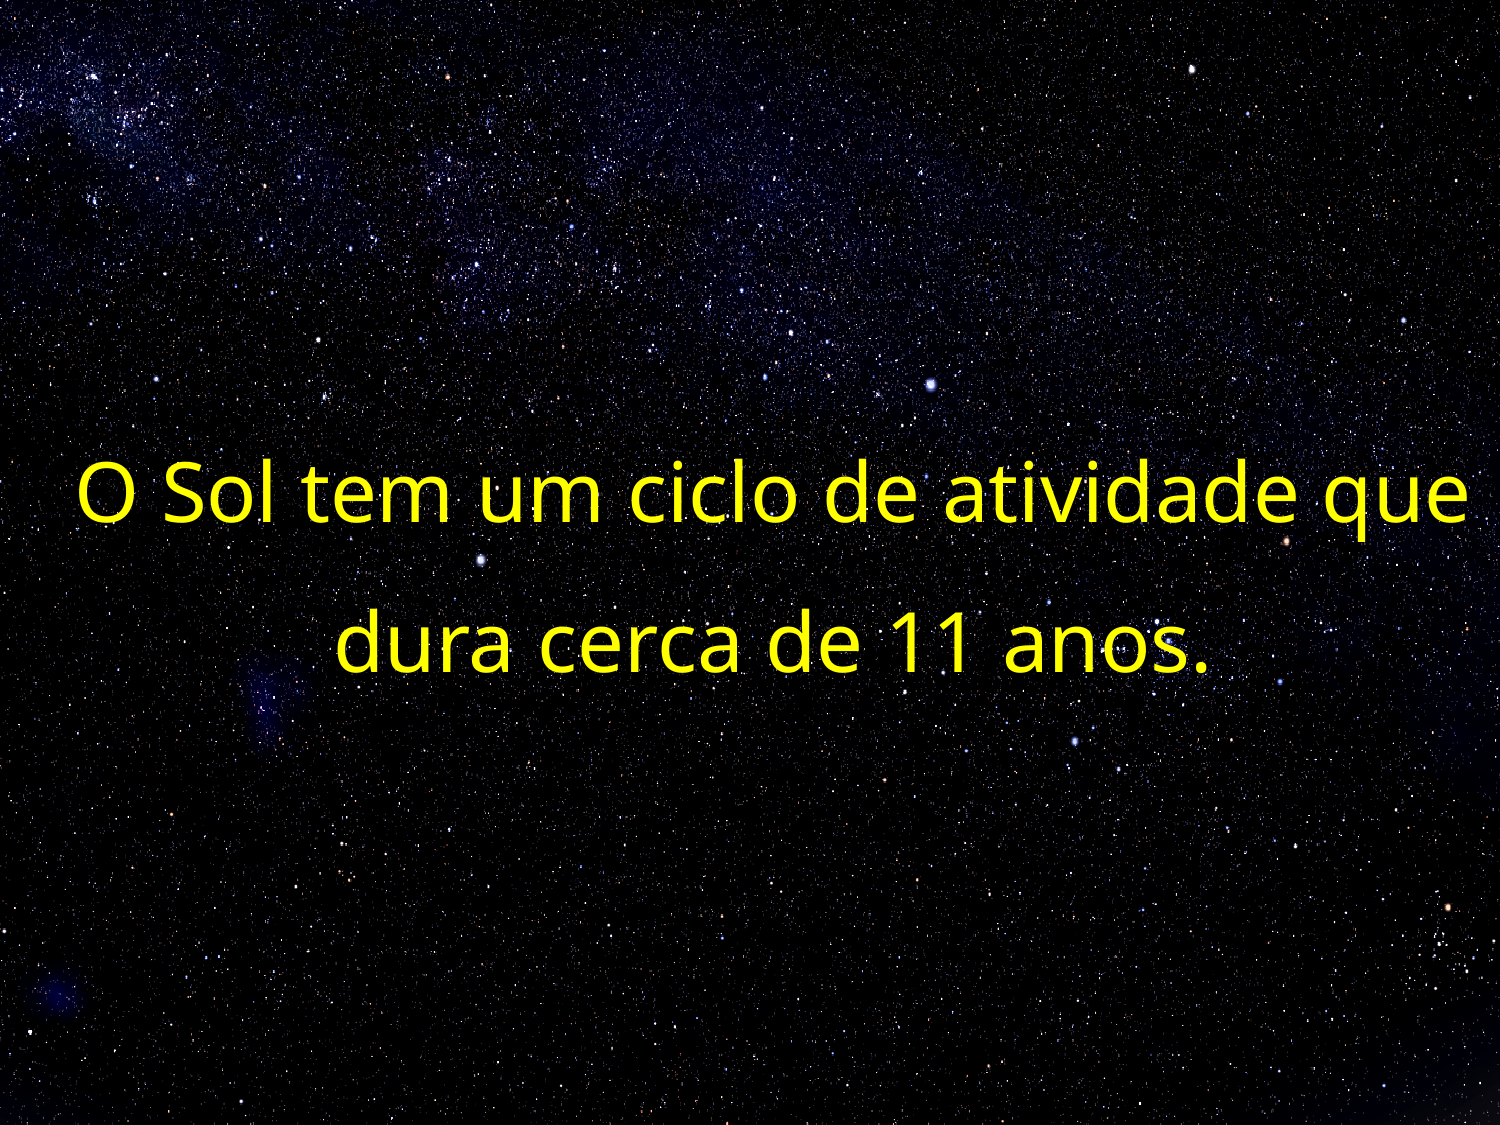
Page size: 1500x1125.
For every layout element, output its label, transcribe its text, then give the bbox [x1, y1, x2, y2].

picture [0, 0, 1500, 1125]
title O Sol tem um ciclo de atividade que dura cerca de 11 anos. [46, 445, 1500, 634]
